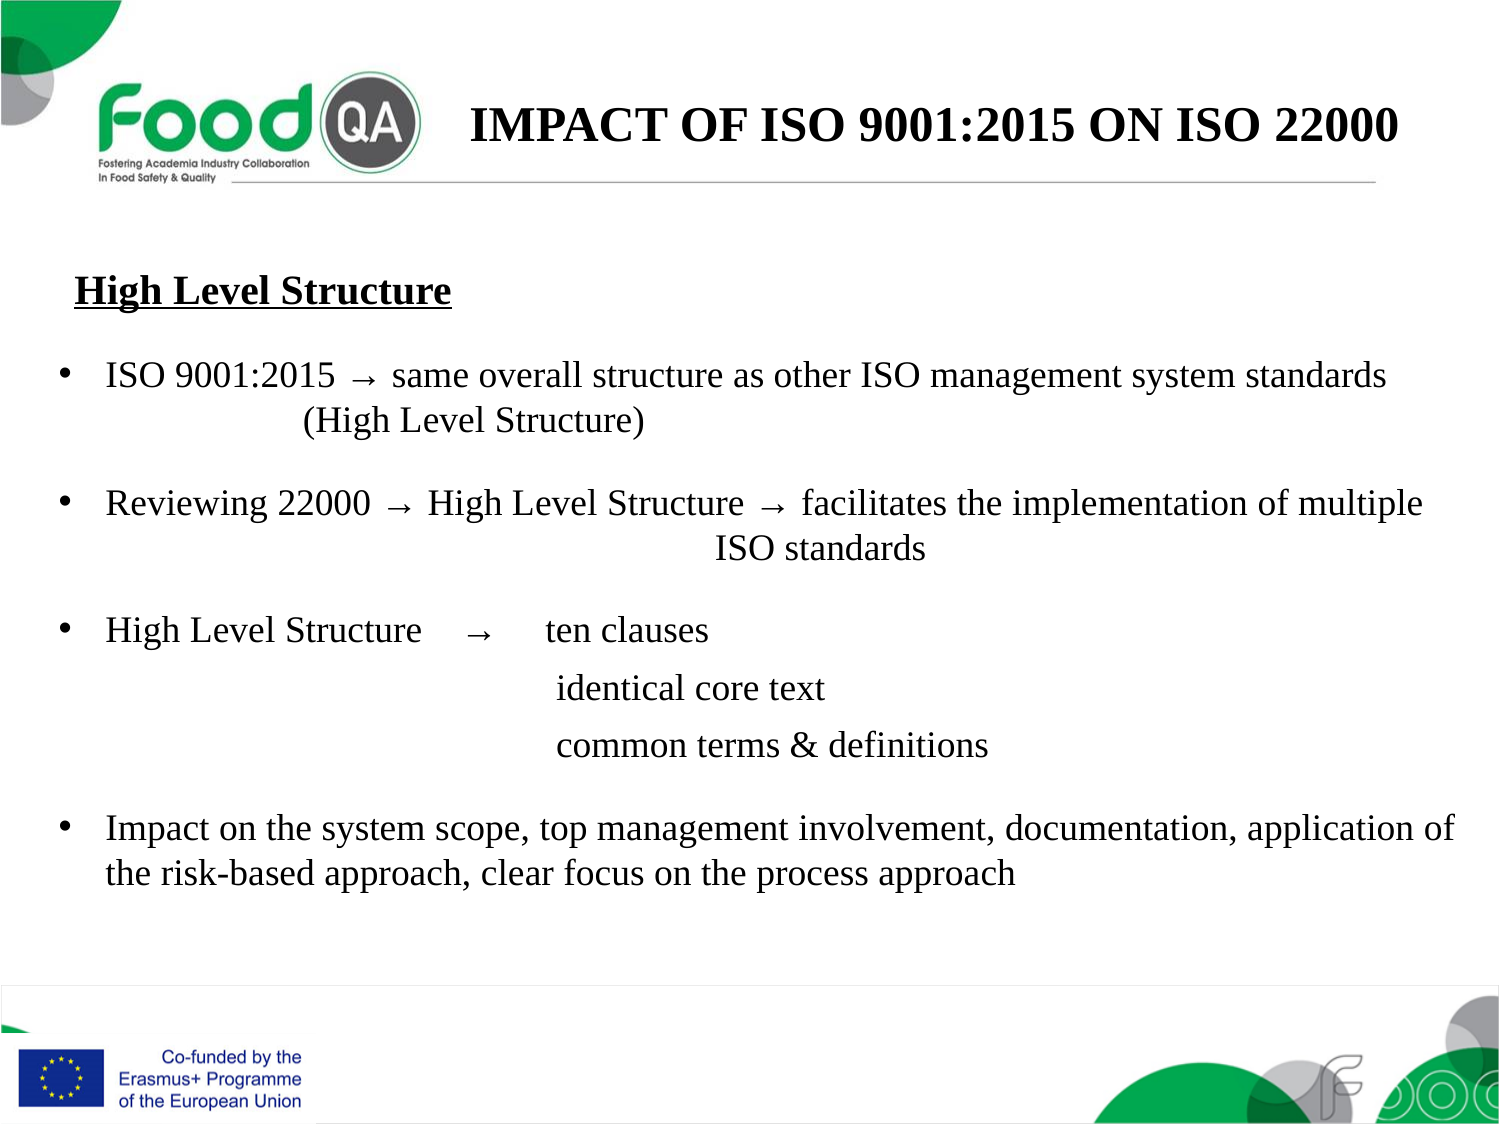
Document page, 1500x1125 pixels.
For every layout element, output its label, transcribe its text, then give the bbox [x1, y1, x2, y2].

list High Level Structure ISO 9001:2015 → same overall structure as other ISO management system standards (High Level Structure) Reviewing 22000 → High Level Structure → facilitates the implementation of multiple ISO standards High Level Structure → ten clauses identical core text common terms & definitions Impact on the system scope, top management involvement, documentation, application of the risk-based approach, clear focus on the process approach [29, 255, 1500, 917]
picture [0, 984, 1500, 1125]
picture [0, 0, 1498, 190]
text_box IMPACT OF ISO 9001:2015 ON ISO 22000 [454, 83, 1435, 159]
